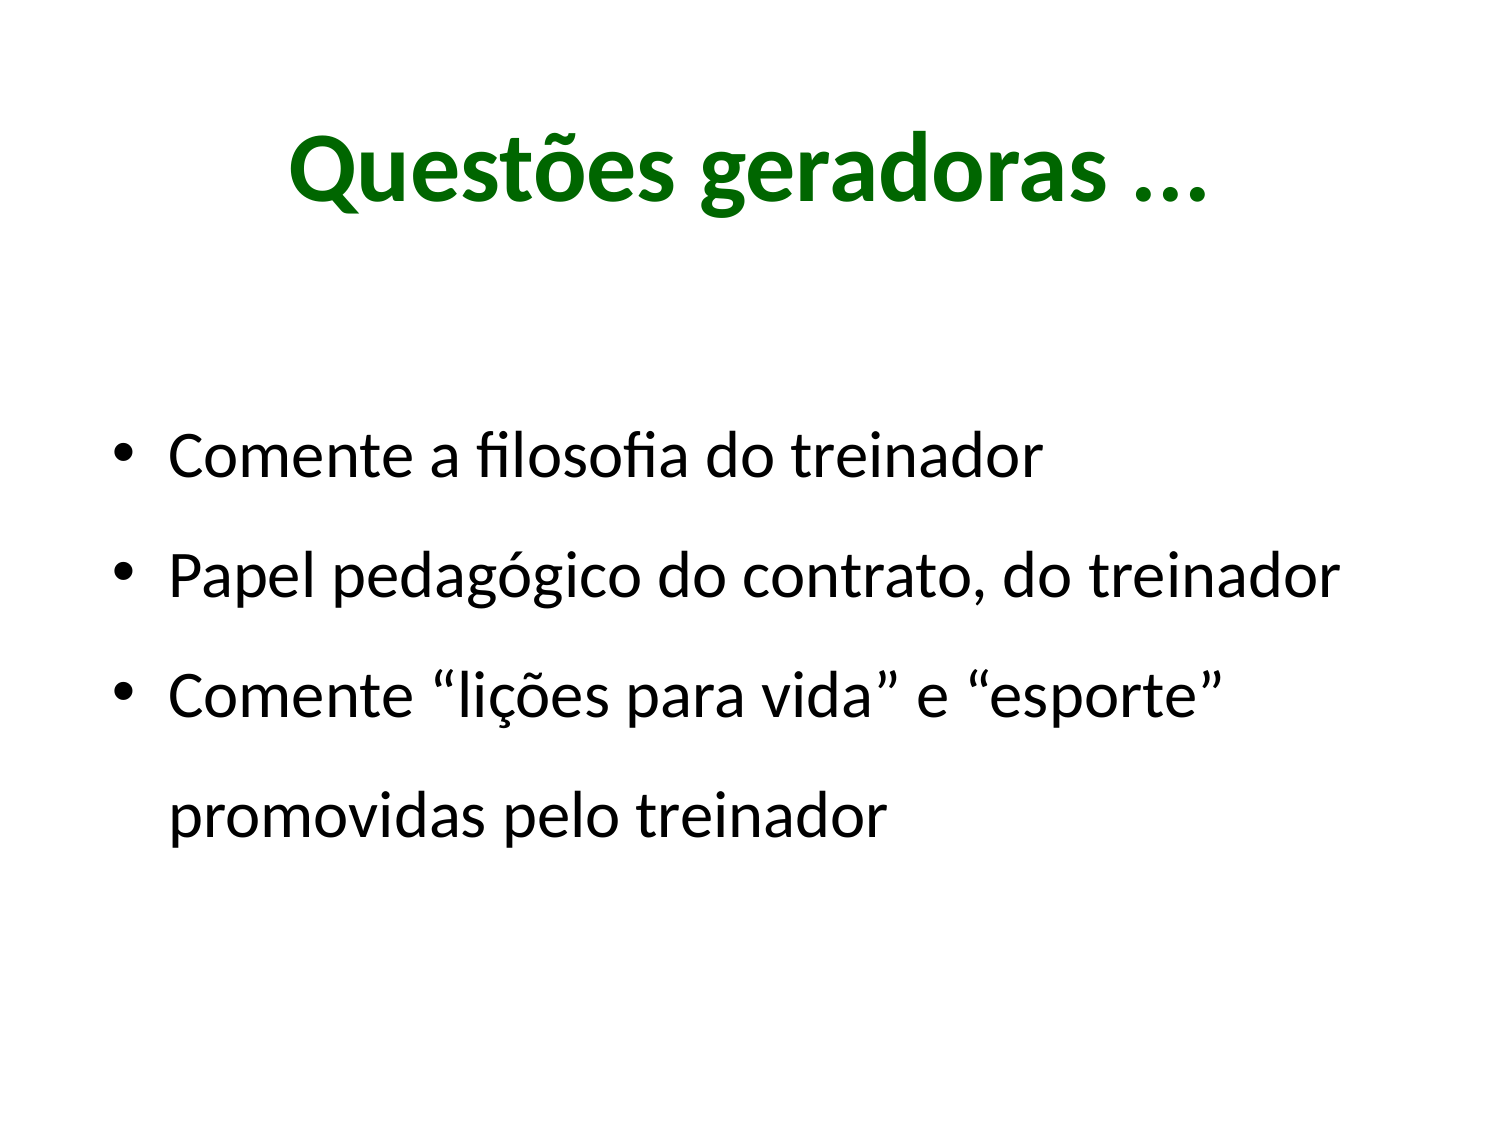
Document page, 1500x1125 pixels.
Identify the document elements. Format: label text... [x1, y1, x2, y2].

title Questões geradoras ... [75, 67, 1425, 256]
list Comente a filosofia do treinador Papel pedagógico do contrato, do treinador Comente “lições para vida” e “esporte” promovidas pelo treinador [96, 363, 1447, 1106]
